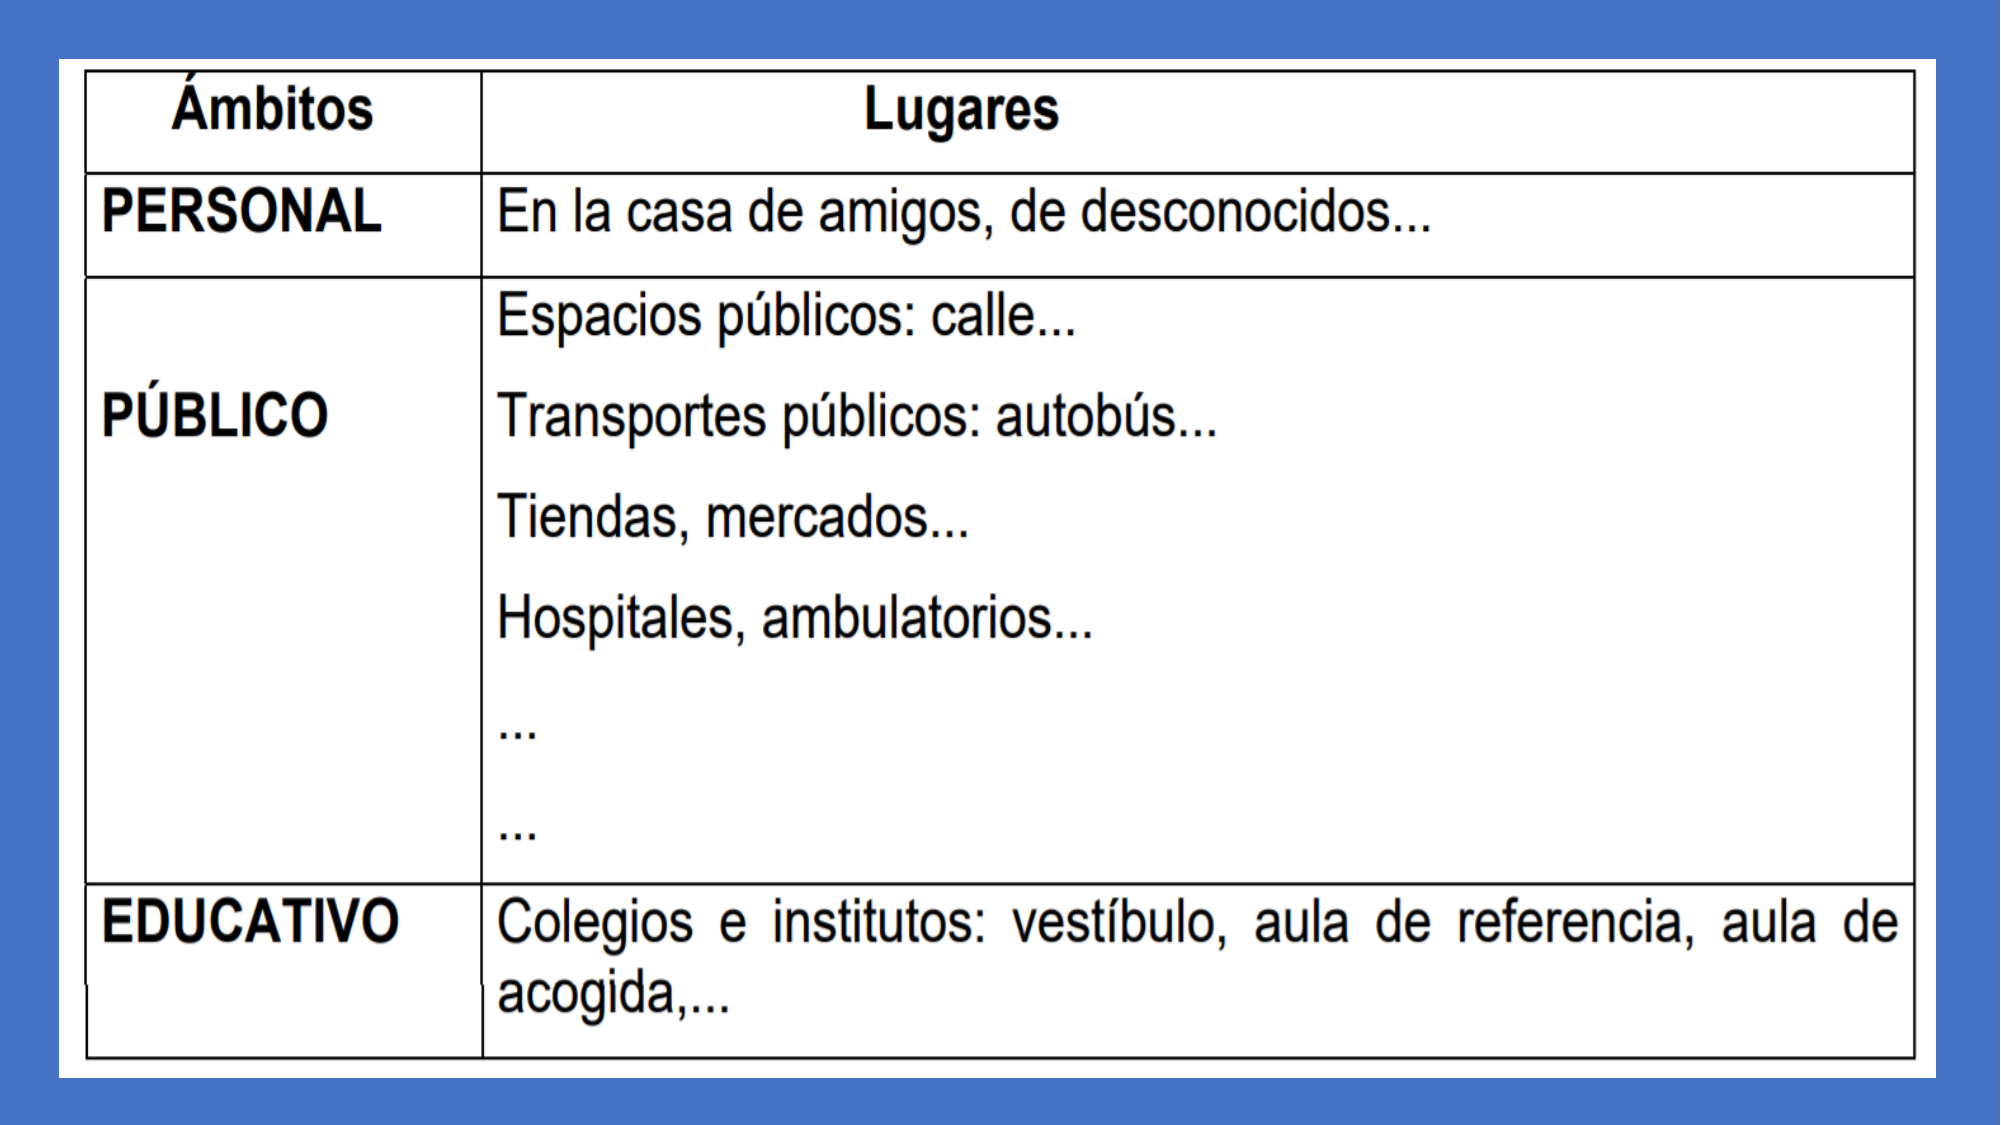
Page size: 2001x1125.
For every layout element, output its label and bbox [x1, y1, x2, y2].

picture [59, 59, 1936, 1079]
